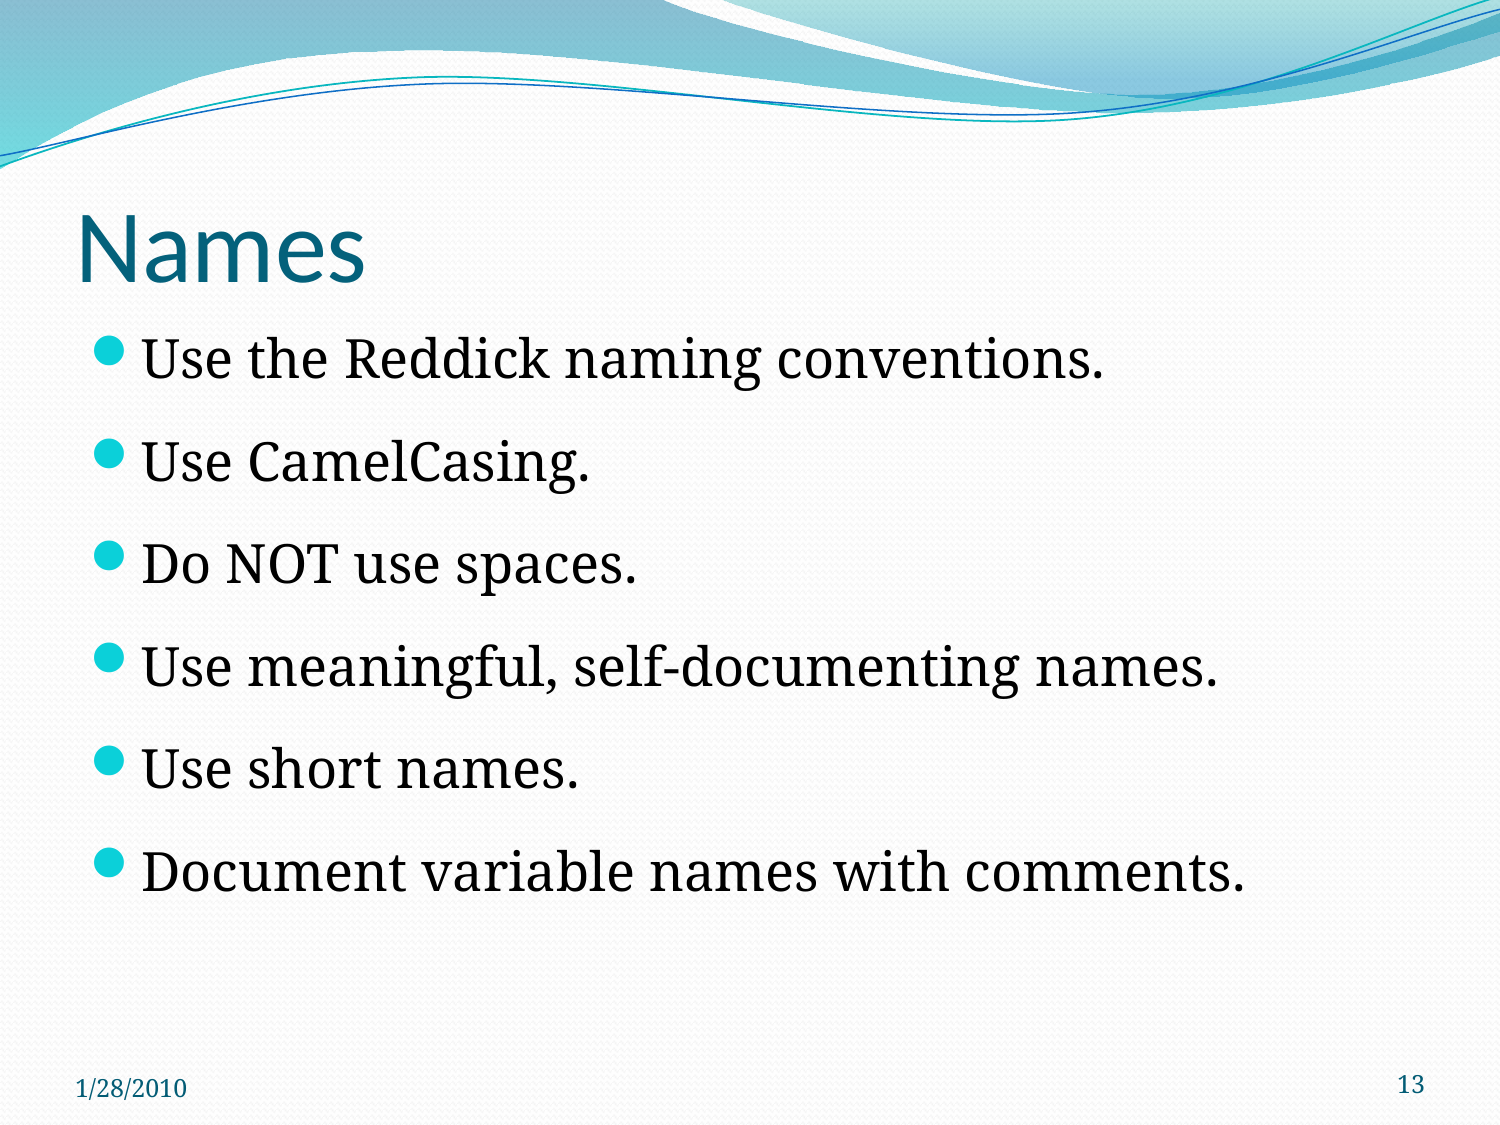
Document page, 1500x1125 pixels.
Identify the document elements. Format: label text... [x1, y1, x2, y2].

title Names [75, 115, 1425, 303]
list Use the Reddick naming conventions. Use CamelCasing. Do NOT use spaces. Use meaningful, self-documenting names. Use short names. Document variable names with comments. [75, 317, 1425, 1038]
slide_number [75, 1042, 425, 1103]
slide_number 13 [1299, 1042, 1425, 1103]
